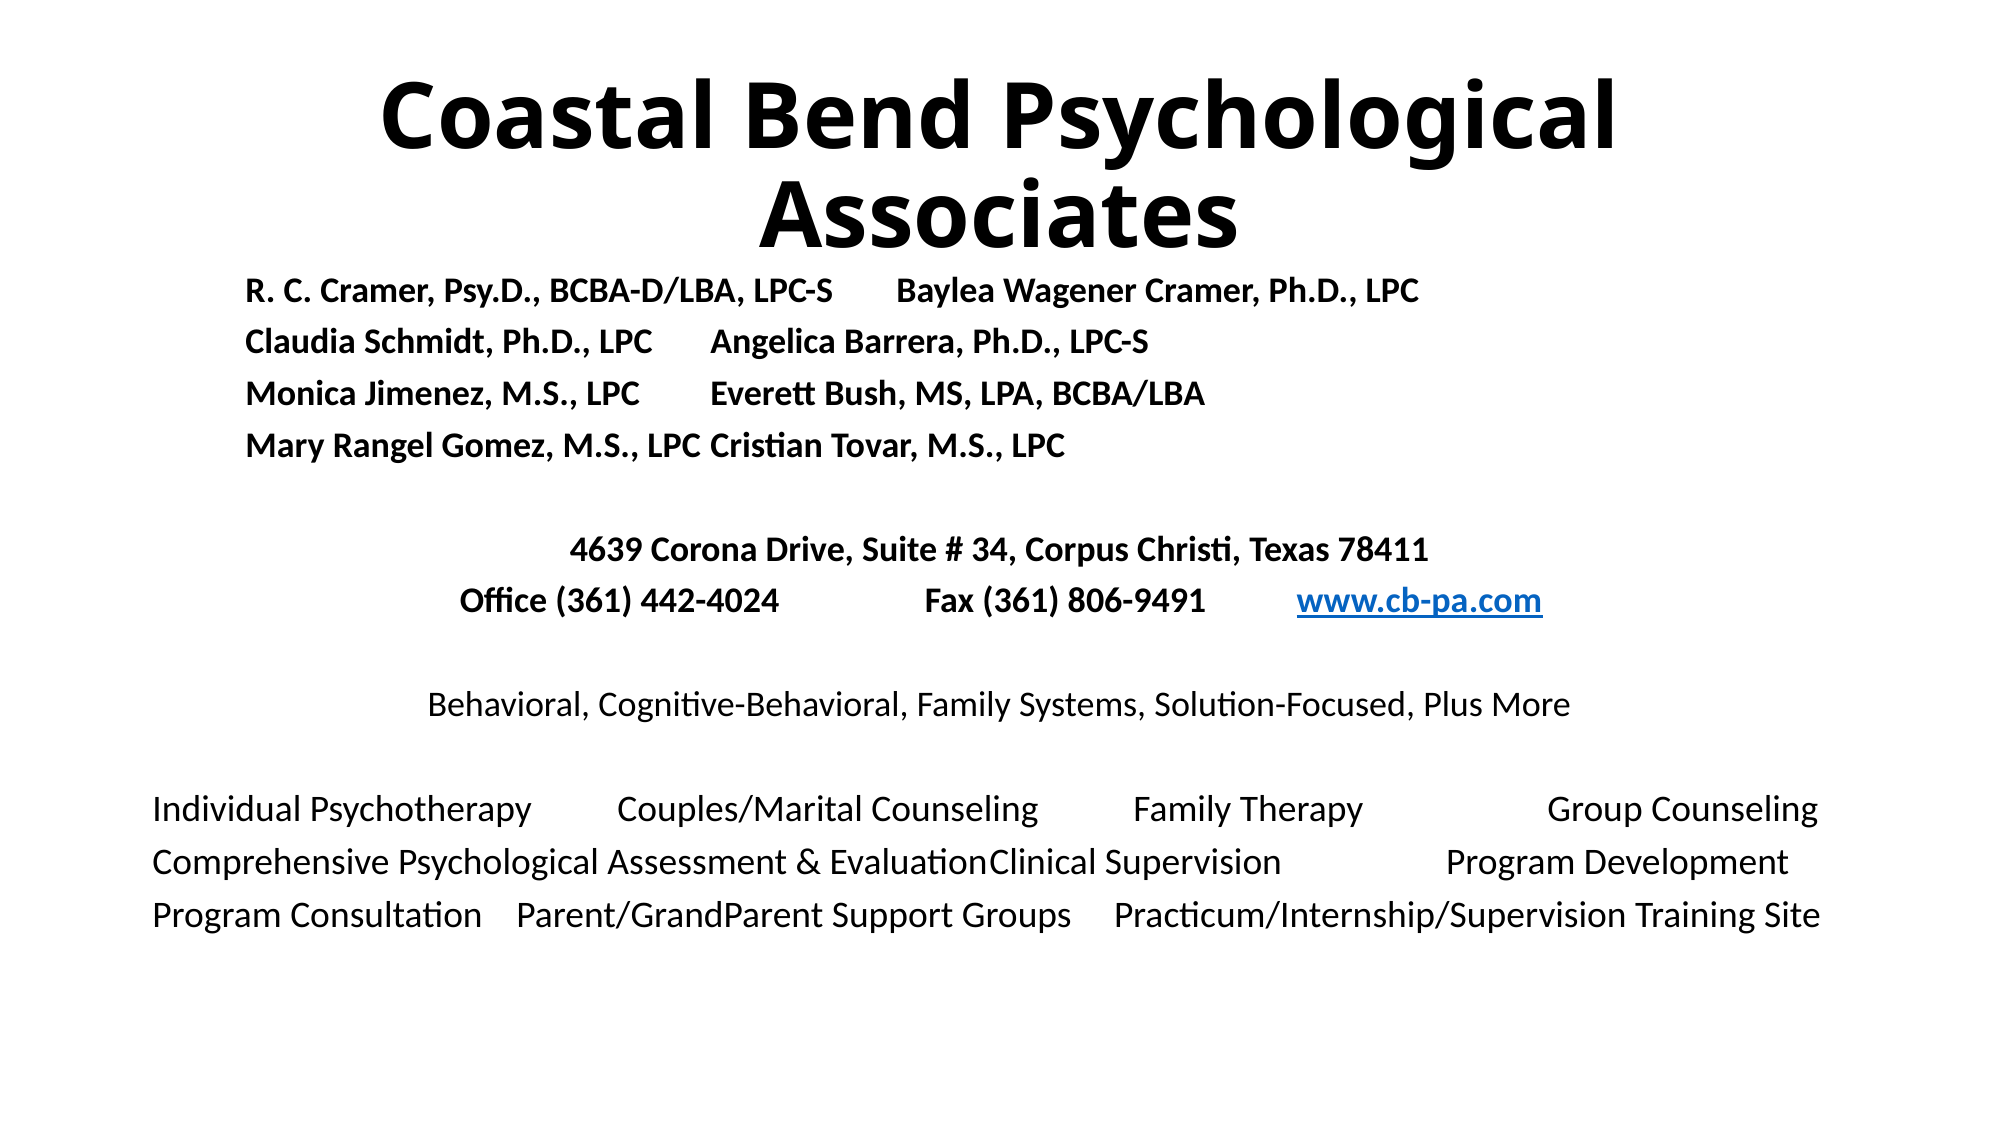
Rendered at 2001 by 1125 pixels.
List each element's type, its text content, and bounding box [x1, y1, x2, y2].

title Coastal Bend Psychological Associates [137, 59, 1863, 263]
list R. C. Cramer, Psy.D., BCBA-D/LBA, LPC-S Baylea Wagener Cramer, Ph.D., LPC Claudia Schmidt, Ph.D., LPC Angelica Barrera, Ph.D., LPC-S Monica Jimenez, M.S., LPC Everett Bush, MS, LPA, BCBA/LBA Mary Rangel Gomez, M.S., LPC Cristian Tovar, M.S., LPC 4639 Corona Drive, Suite # 34, Corpus Christi, Texas 78411 Office (361) 442-4024 Fax (361) 806-9491 www.cb-pa.com Behavioral, Cognitive-Behavioral, Family Systems, Solution-Focused, Plus More Individual Psychotherapy Couples/Marital Counseling Family Therapy Group Counseling Comprehensive Psychological Assessment & Evaluation Clinical Supervision Program Development Program Consultation Parent/GrandParent Support Groups Practicum/Internship/Supervision Training Site [137, 263, 1863, 1014]
